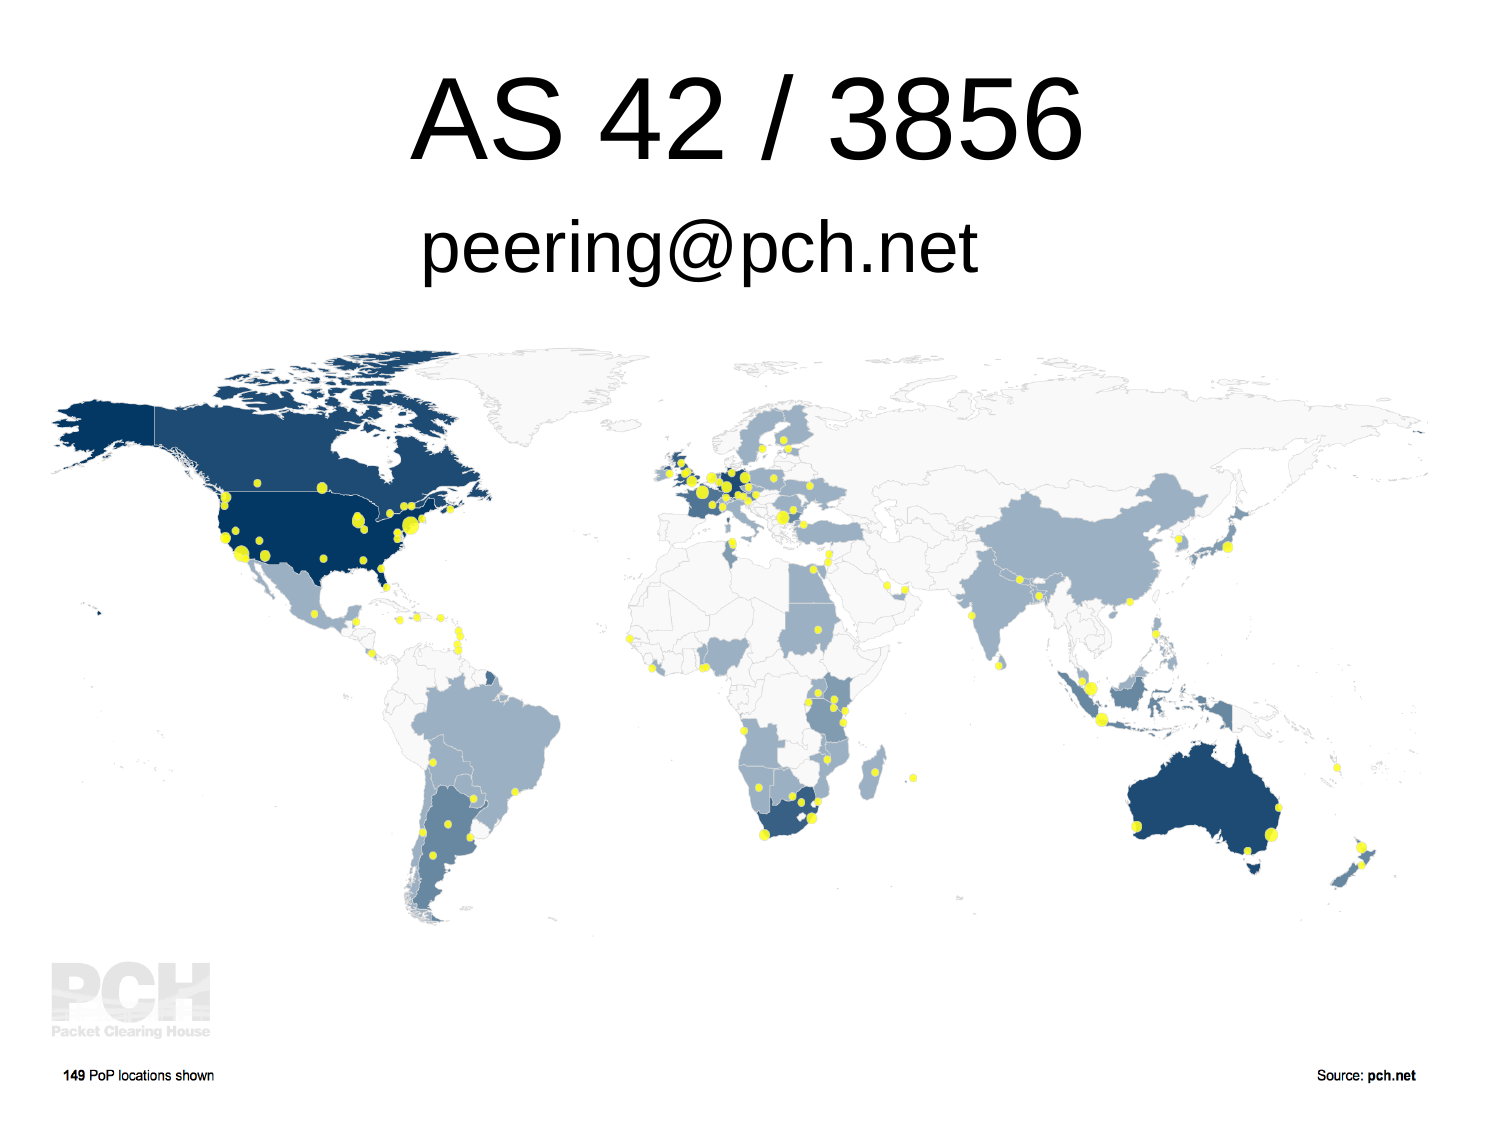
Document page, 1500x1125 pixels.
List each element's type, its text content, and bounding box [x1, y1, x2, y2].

text_box AS 42 / 3856 [404, 36, 1095, 189]
text_box peering@pch.net [414, 193, 986, 294]
picture [0, 296, 1500, 1092]
